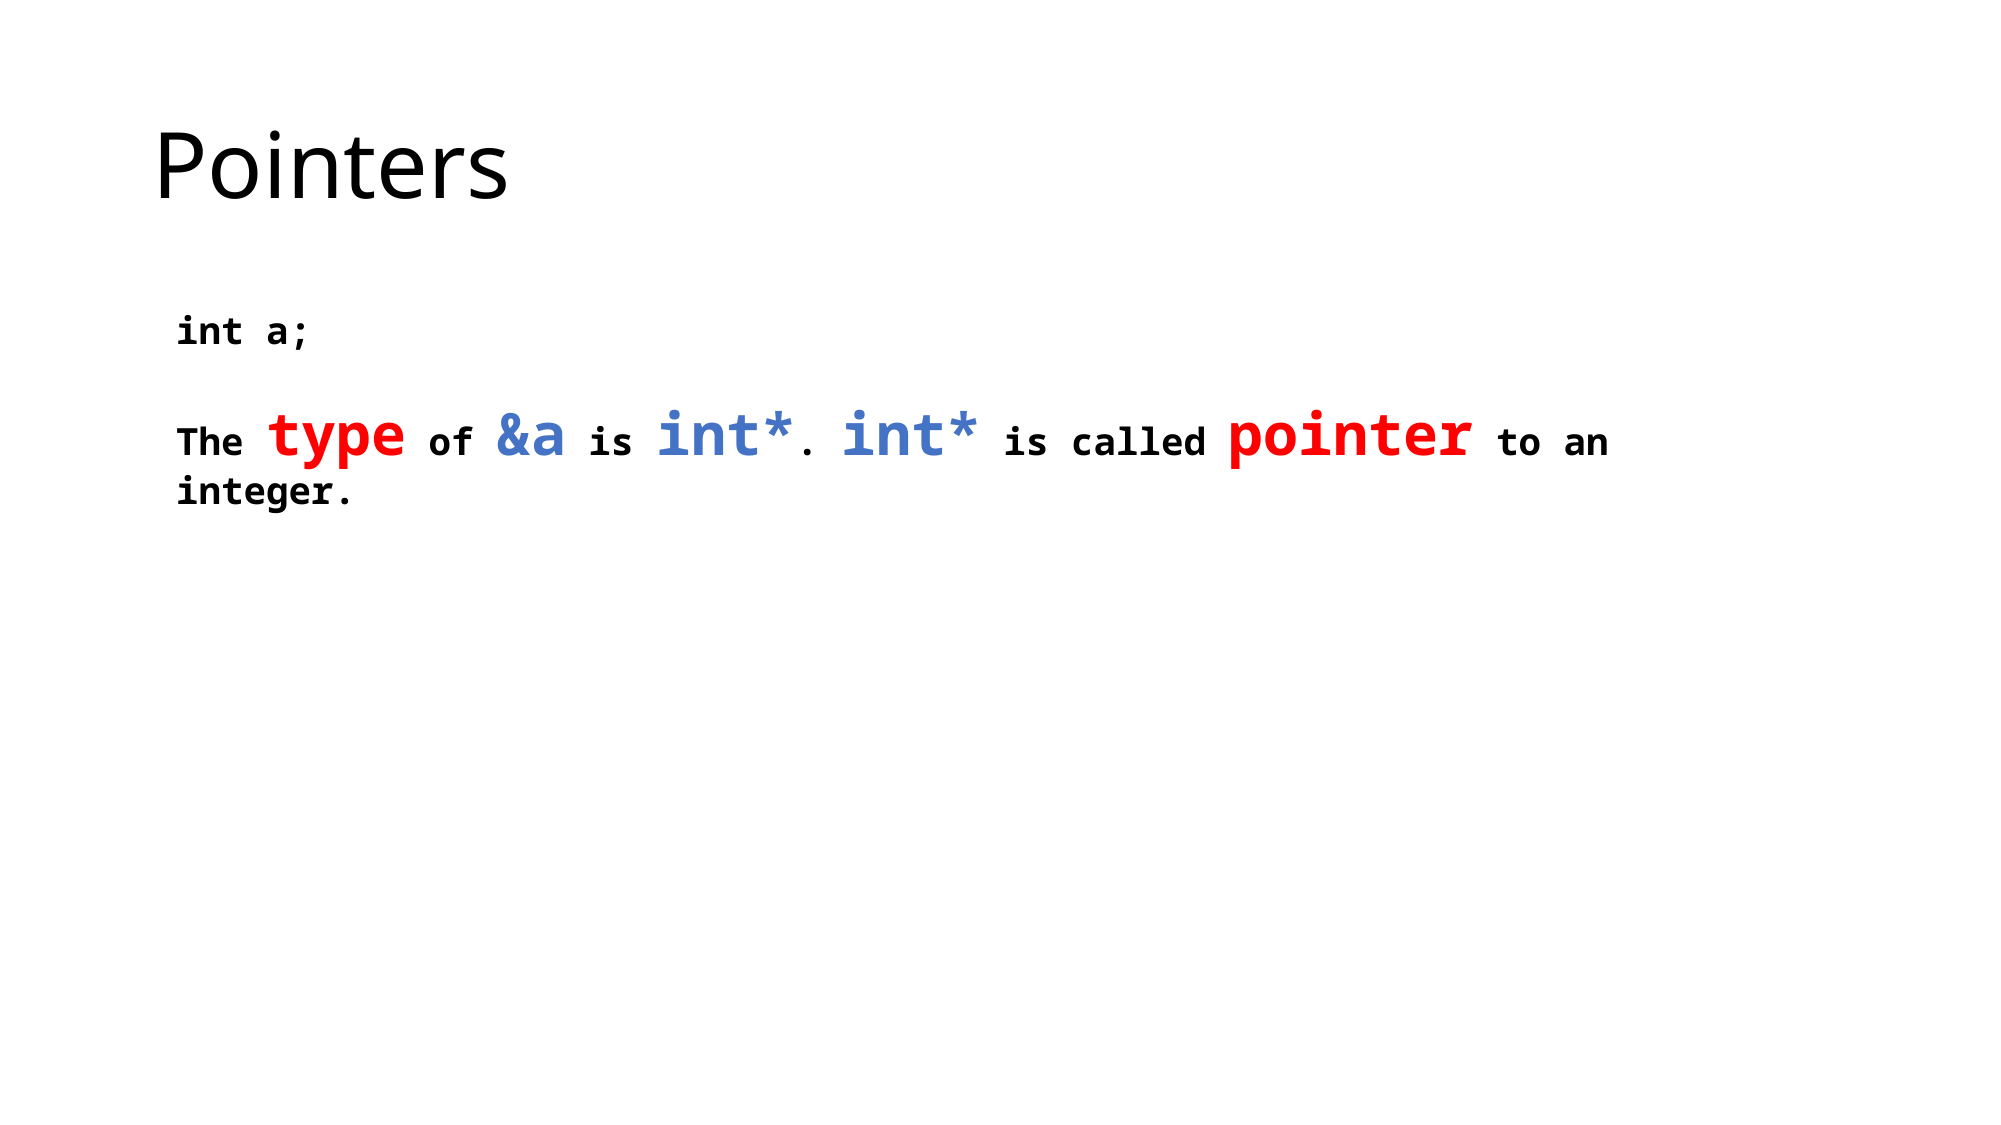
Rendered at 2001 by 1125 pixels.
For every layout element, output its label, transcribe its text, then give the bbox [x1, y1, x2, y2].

title Pointers [137, 59, 1863, 278]
text_box int a; The type of &a is int*. int* is called pointer to an integer. [161, 299, 1800, 565]
